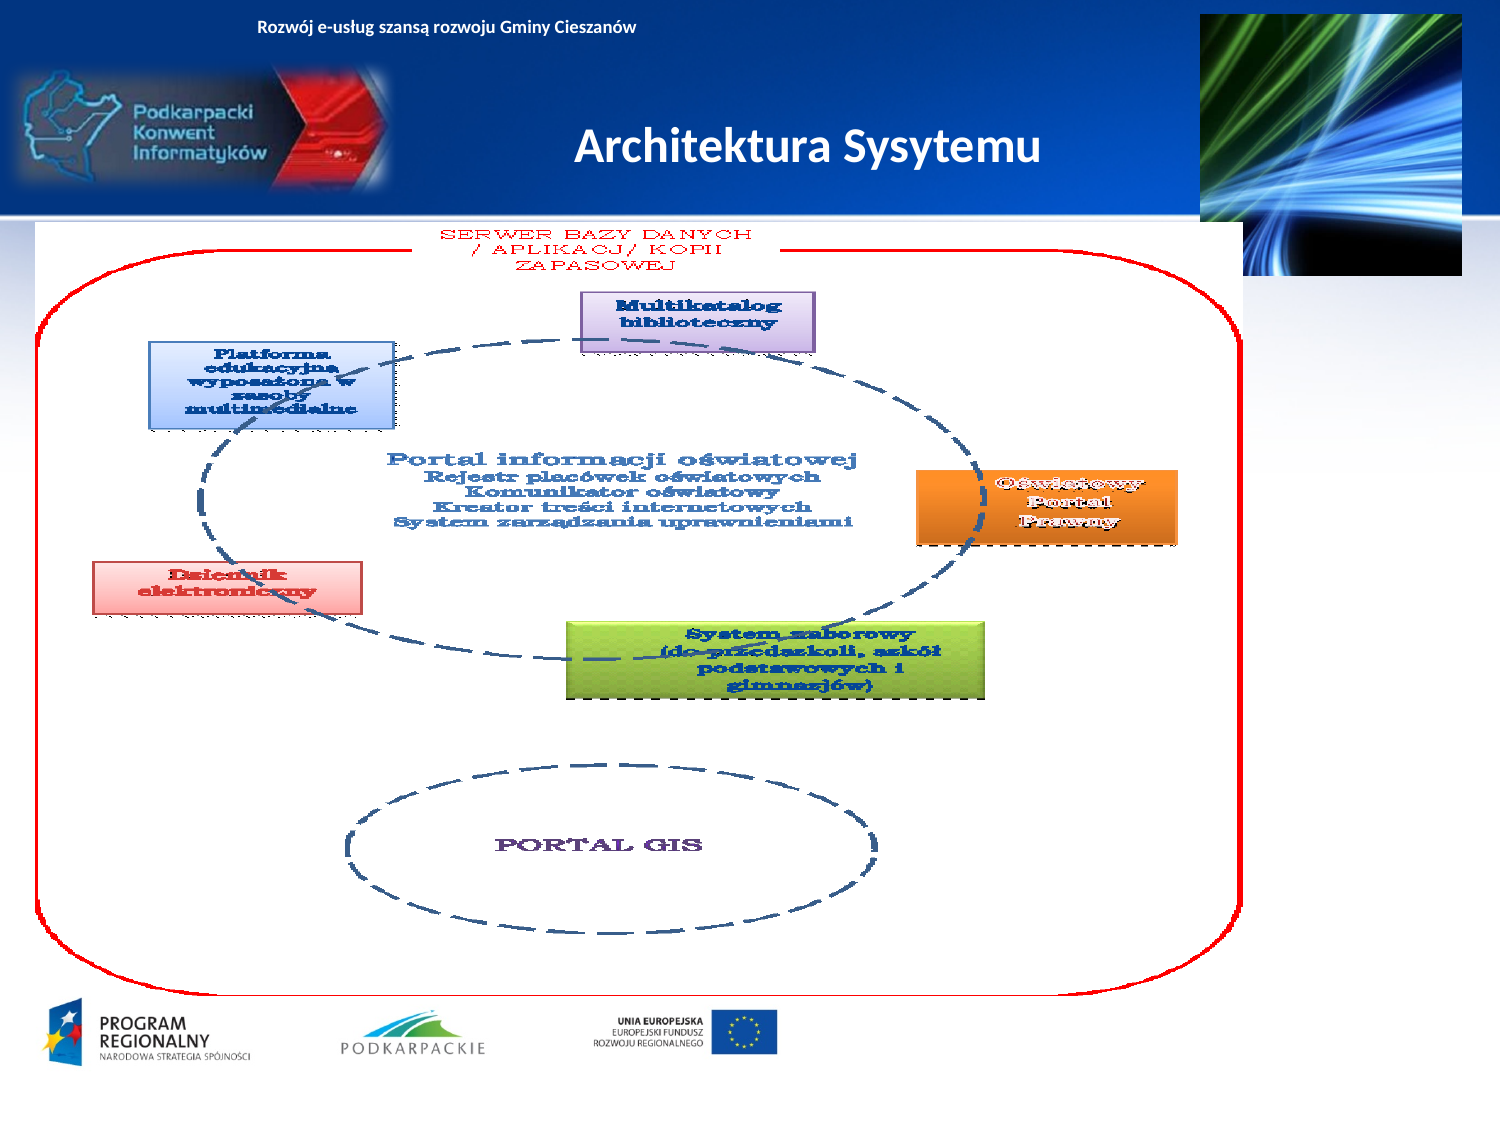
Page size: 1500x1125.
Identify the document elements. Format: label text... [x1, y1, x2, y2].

text_box Architektura Sysytemu [402, 105, 1219, 181]
picture [0, 0, 1500, 1125]
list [0, 58, 398, 199]
title Rozwój e-usług szansą rozwoju Gminy Cieszanów [0, 0, 901, 47]
text_box [1243, 222, 1454, 418]
text_box [23, 222, 33, 418]
